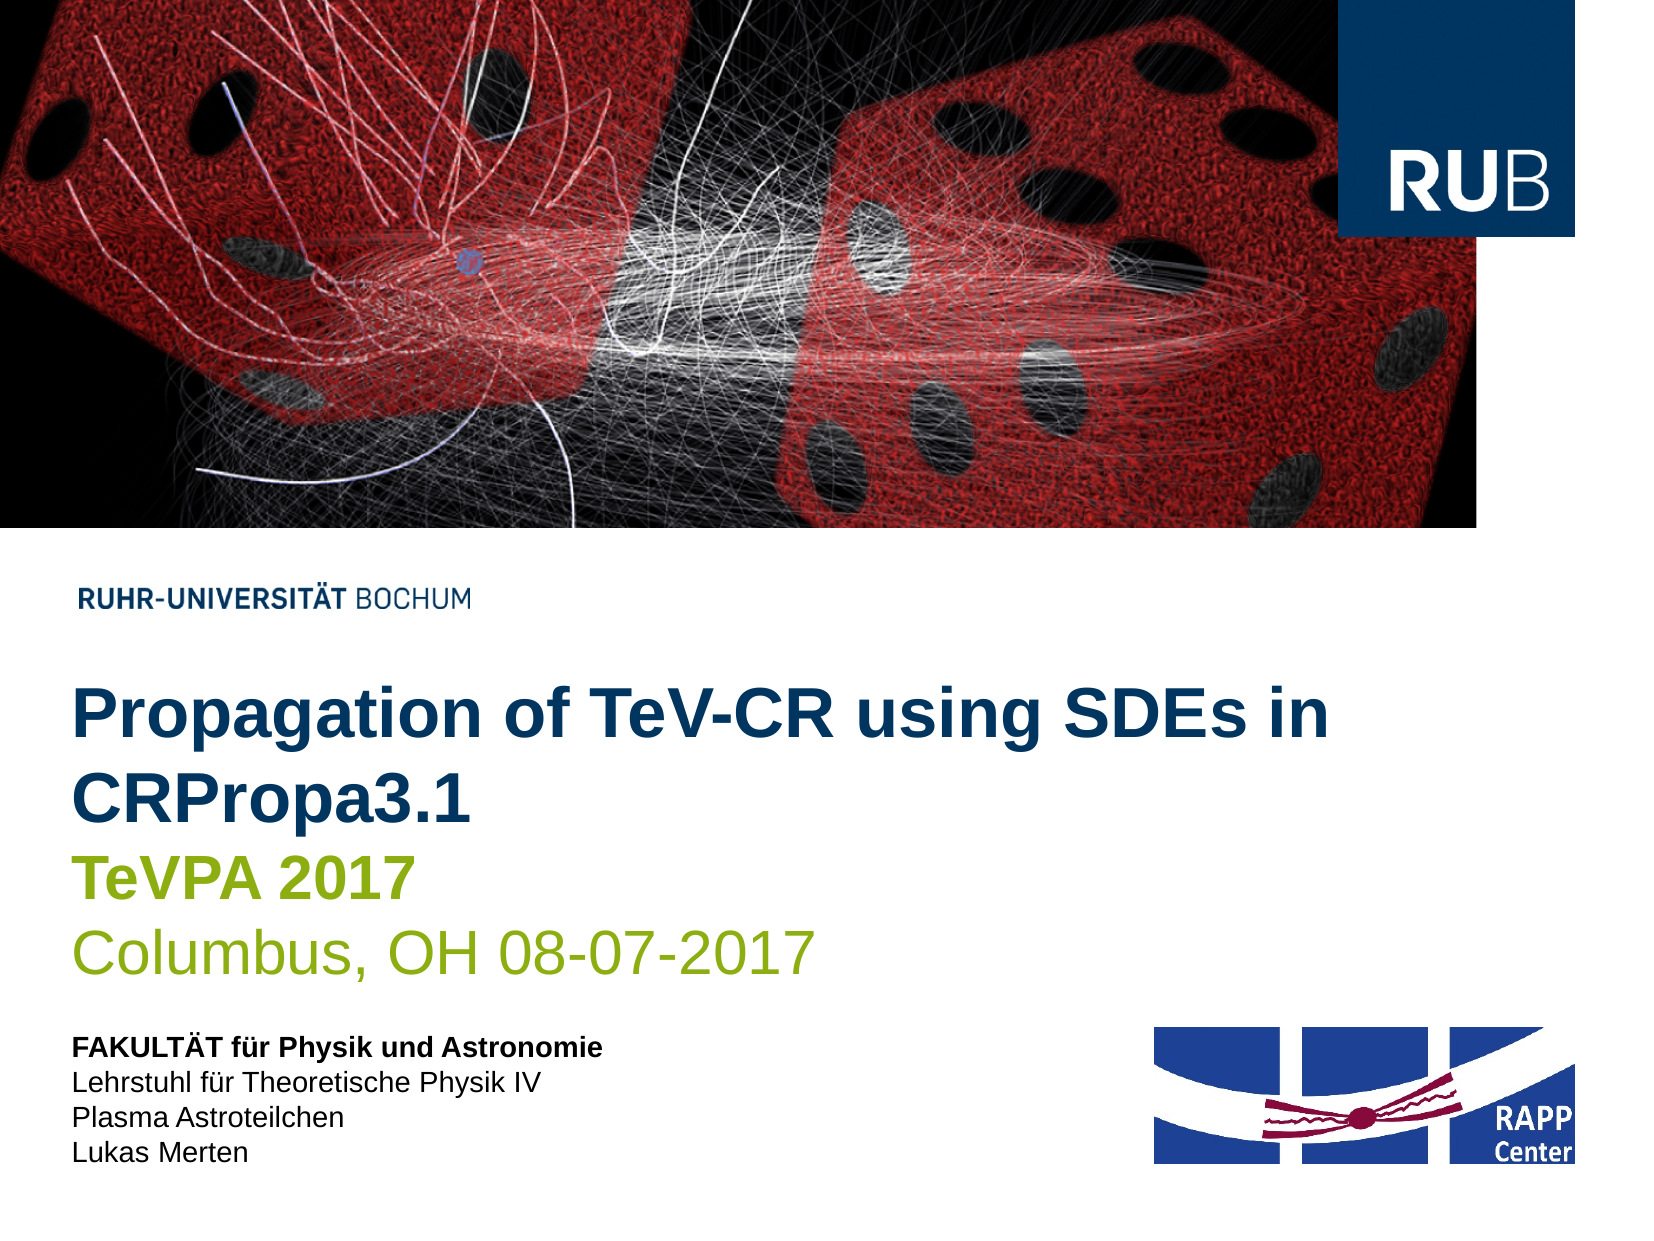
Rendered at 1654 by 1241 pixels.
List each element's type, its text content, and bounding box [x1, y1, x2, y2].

text_box FAKULTÄT für Physik und Astronomie Lehrstuhl für Theoretische Physik IV Plasma Astroteilchen Lukas Merten [71, 1028, 1256, 1168]
picture [0, 0, 1575, 528]
picture [1154, 1027, 1575, 1165]
picture [79, 582, 470, 609]
text_box Propagation of TeV-CR using SDEs in CRPropa3.1 TeVPA 2017 Columbus, OH 08-07-2017 [71, 667, 1407, 987]
